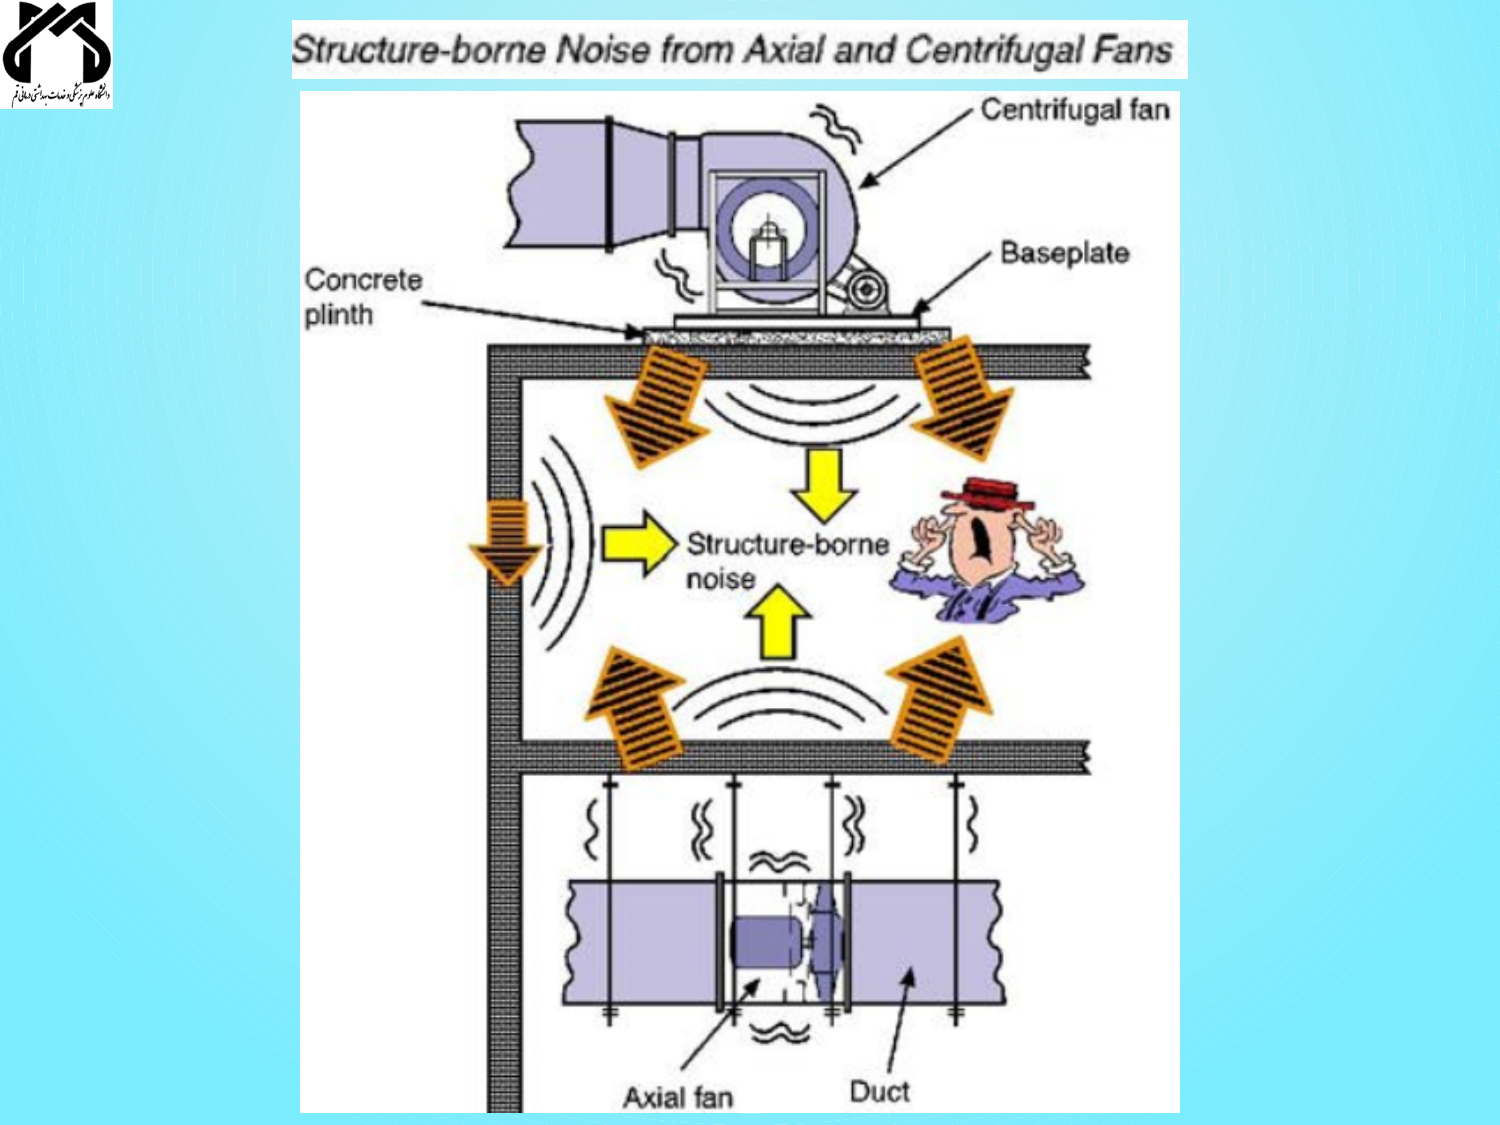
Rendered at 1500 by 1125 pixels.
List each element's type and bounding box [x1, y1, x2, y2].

picture [292, 20, 1188, 79]
picture [299, 91, 1180, 1113]
picture [0, 0, 113, 109]
